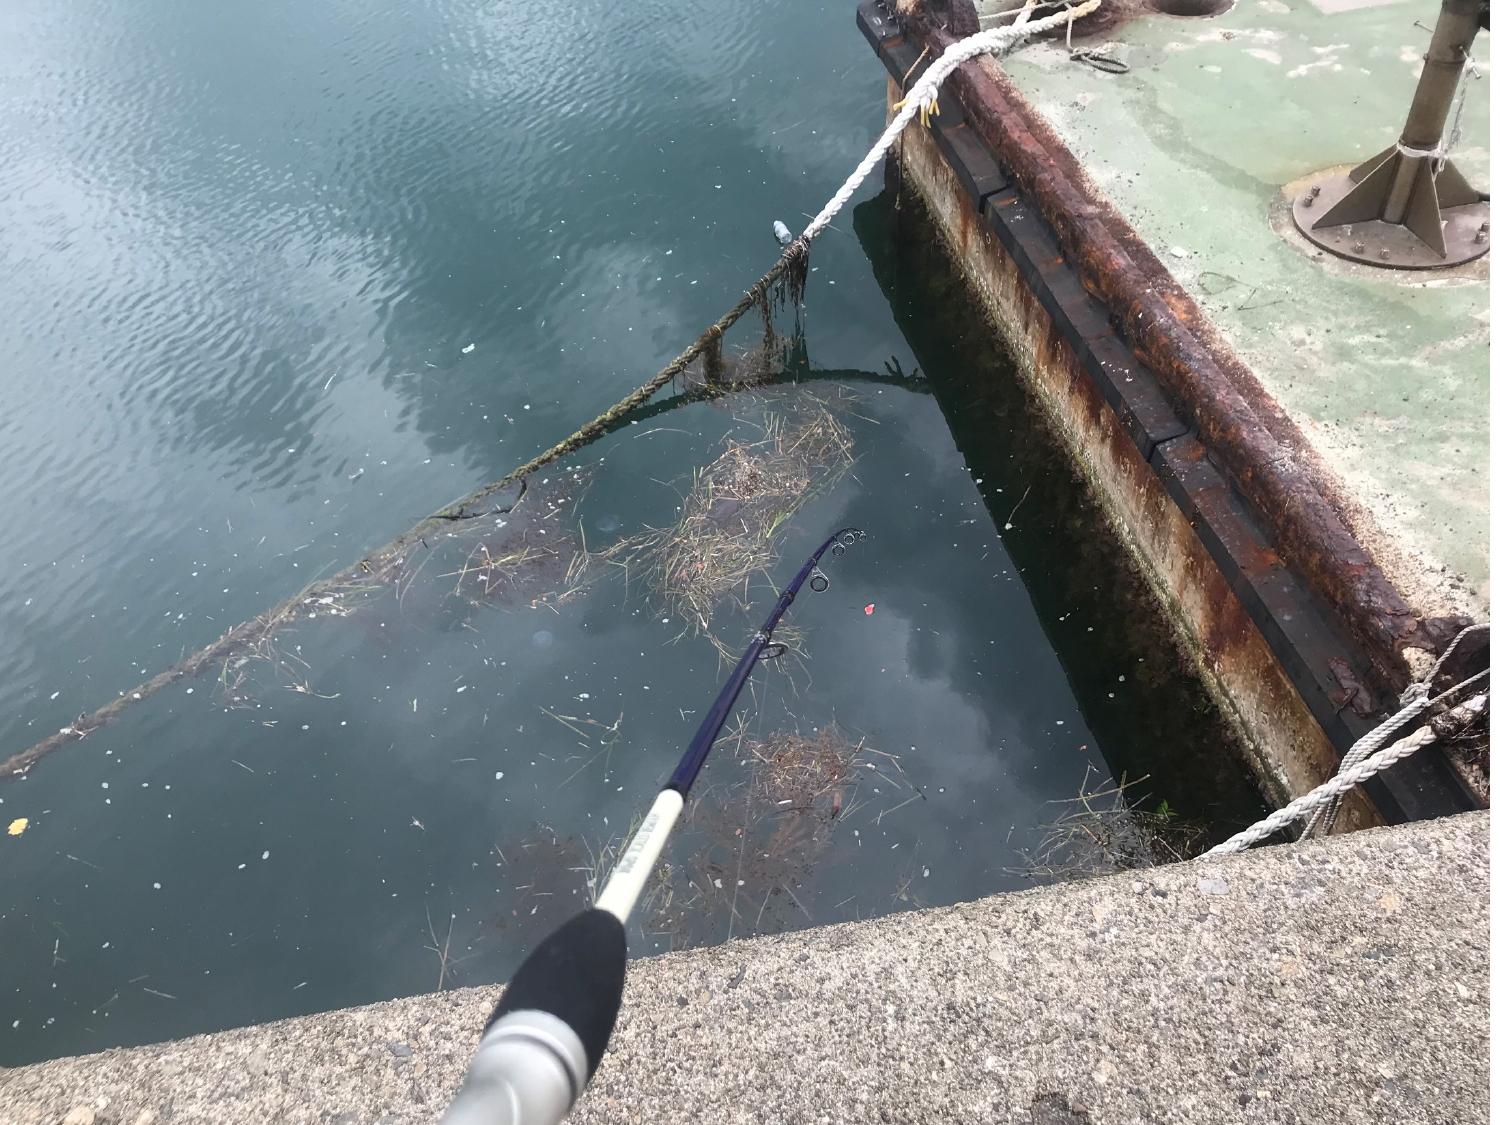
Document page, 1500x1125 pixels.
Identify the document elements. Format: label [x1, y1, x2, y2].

list [0, 0, 1490, 1125]
